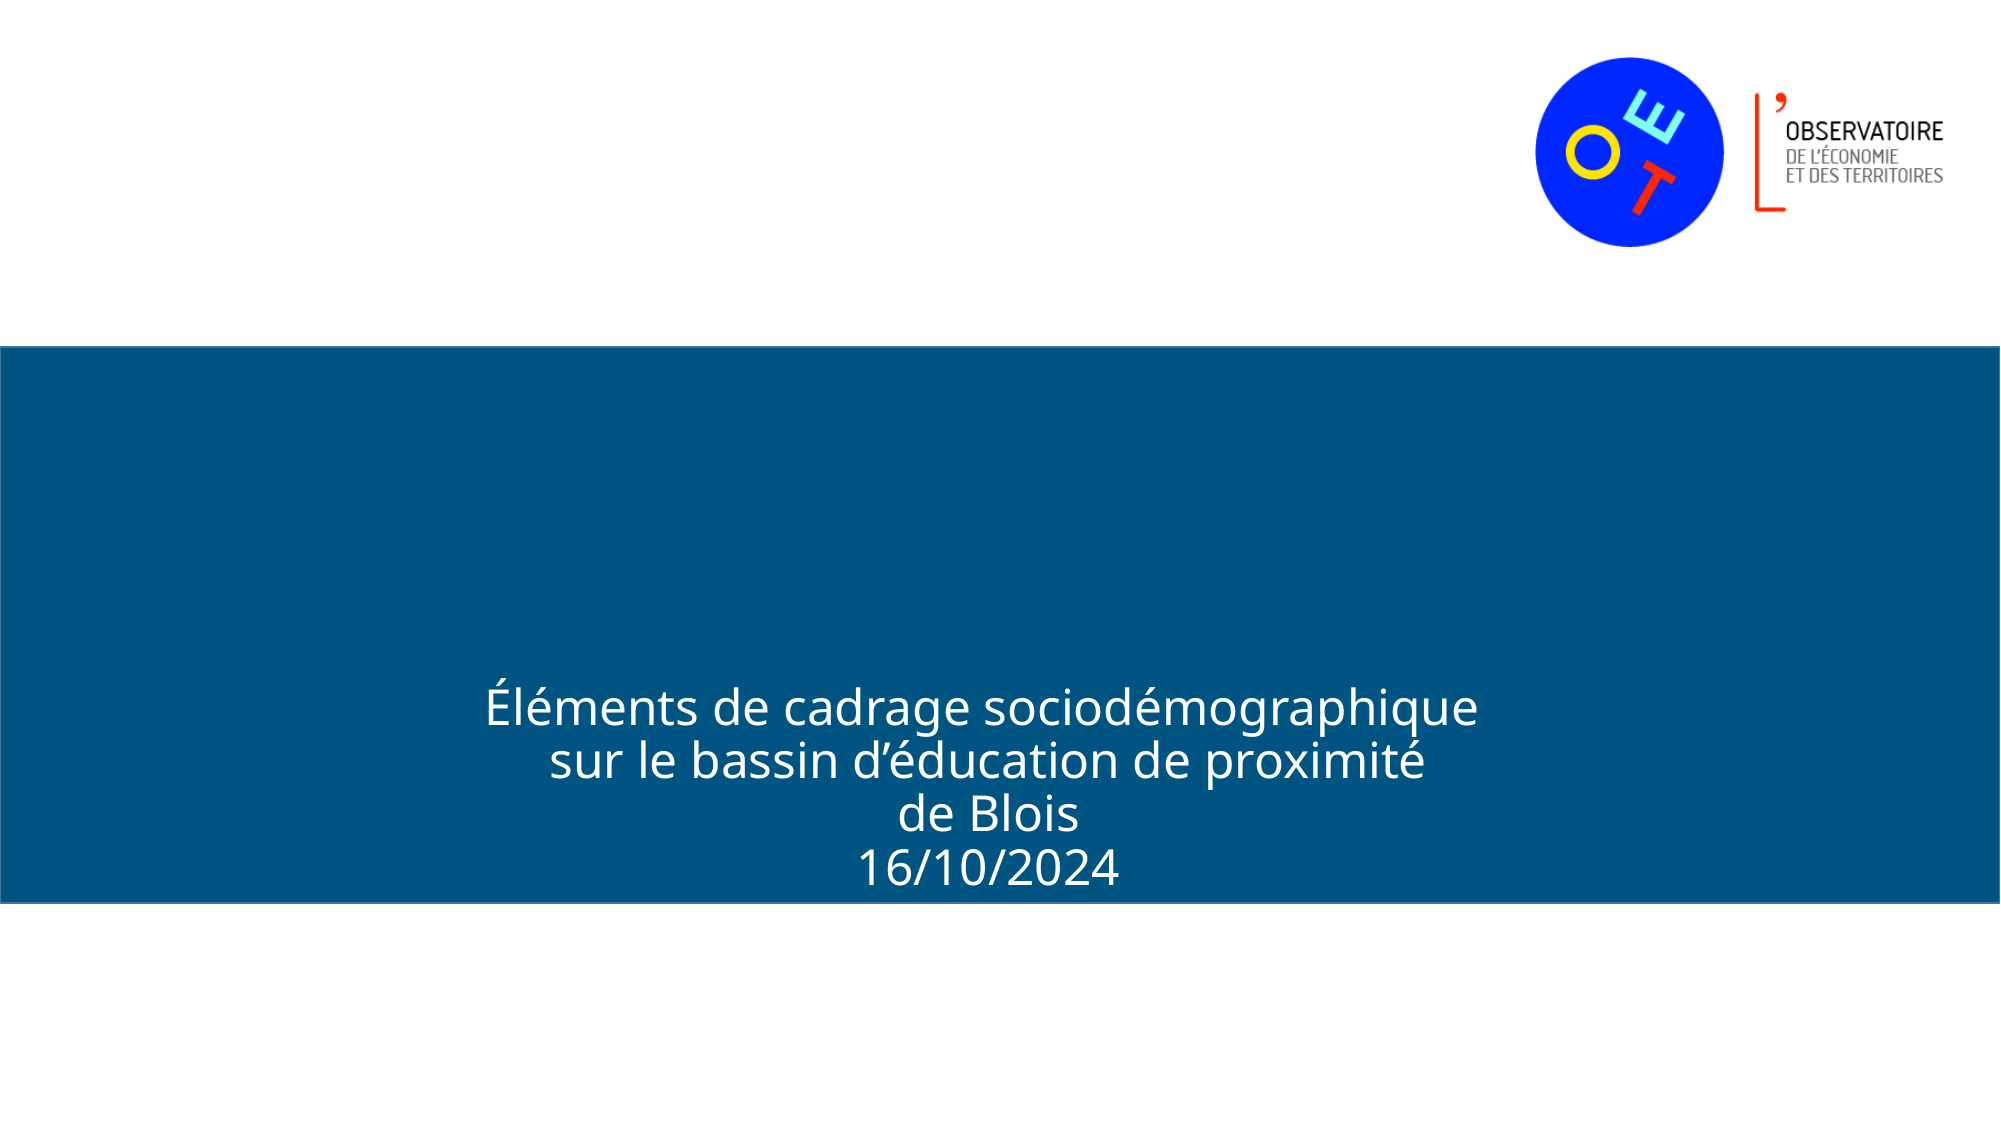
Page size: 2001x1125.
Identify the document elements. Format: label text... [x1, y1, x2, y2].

picture [1535, 57, 1944, 247]
title Éléments de cadrage sociodémographique sur le bassin d’éducation de proximité de Blois 16/10/2024 [103, 670, 1874, 904]
text_box [0, 346, 2000, 904]
